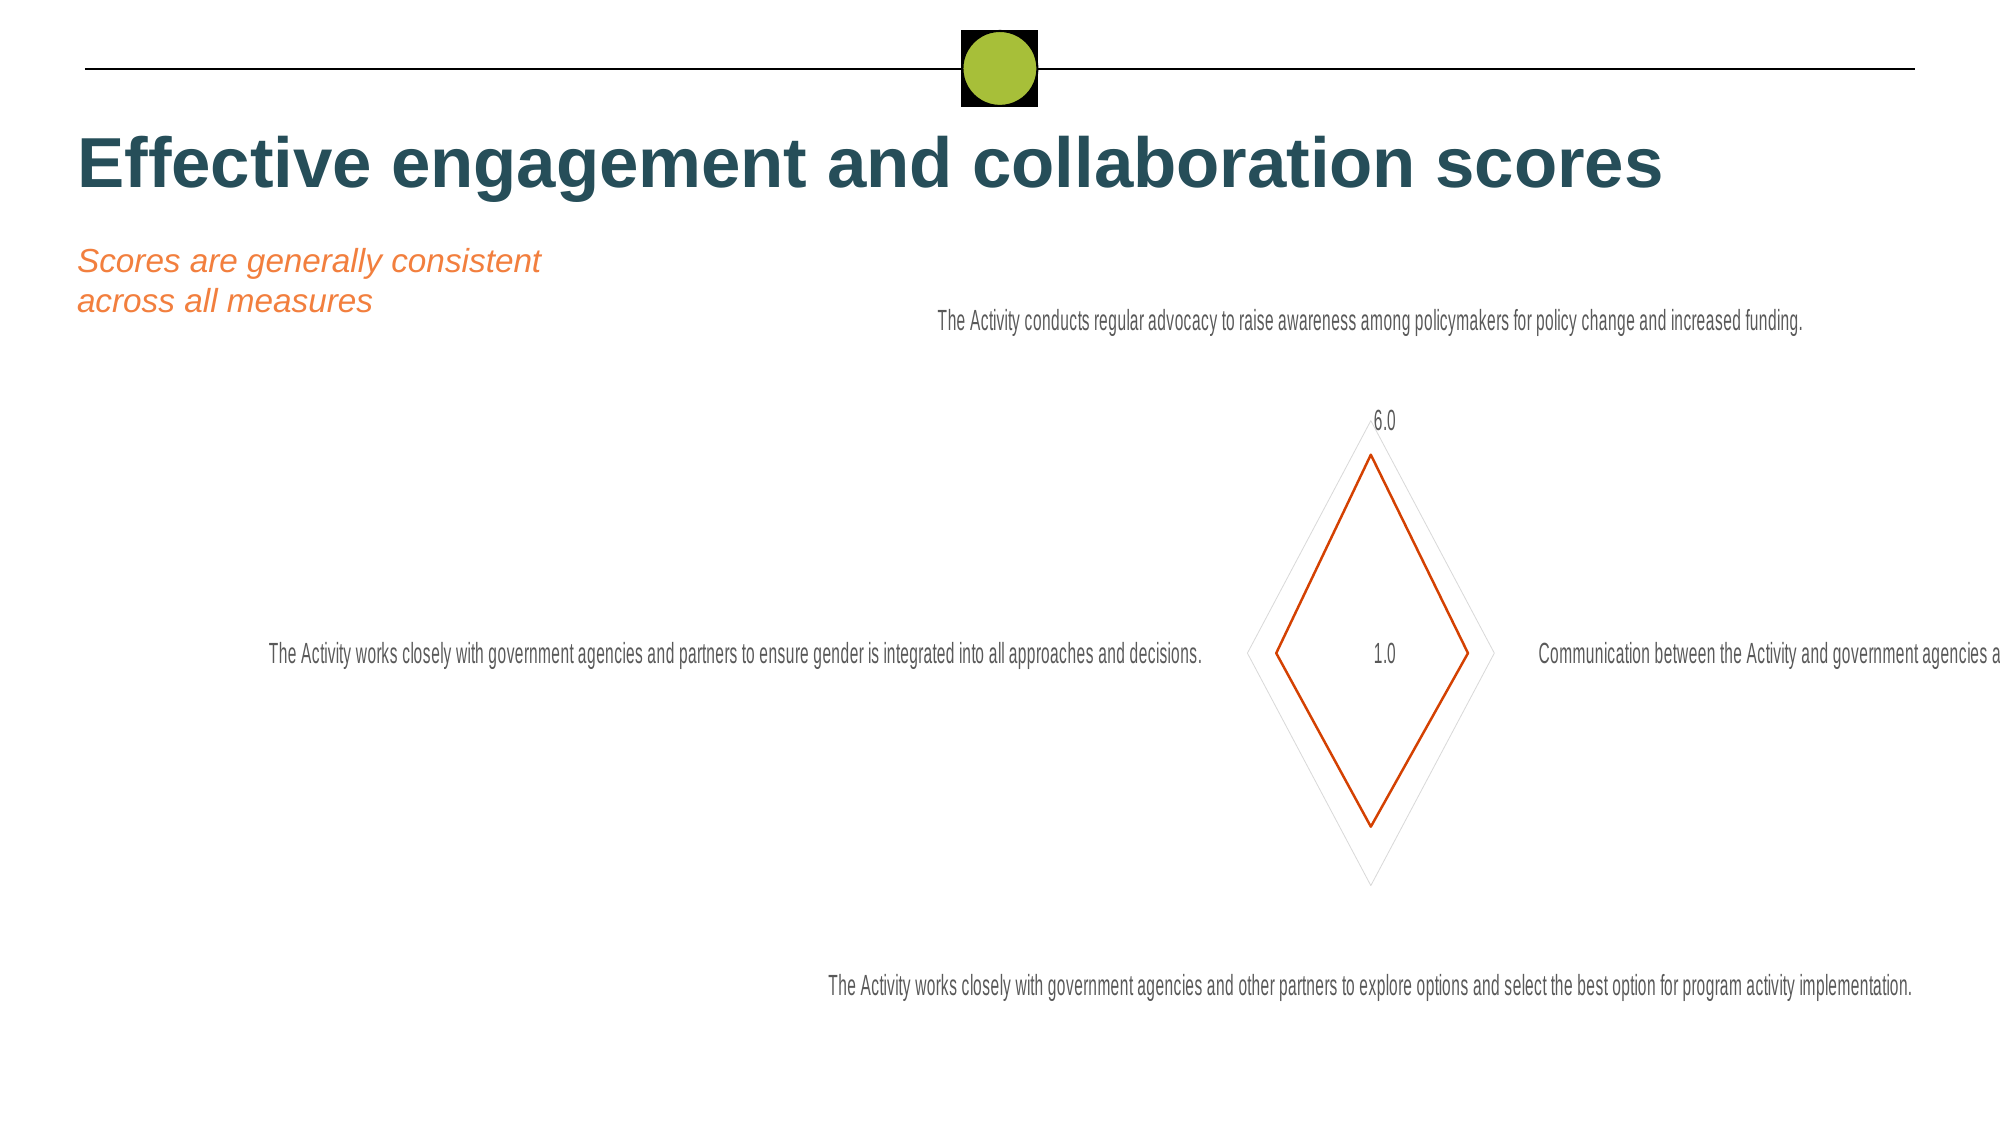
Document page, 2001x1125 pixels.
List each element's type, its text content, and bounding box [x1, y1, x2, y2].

text_box Scores are generally consistent across all measures [62, 231, 268, 326]
chart [268, 208, 2000, 1108]
title Effective engagement and collaboration scores [62, 108, 1938, 215]
